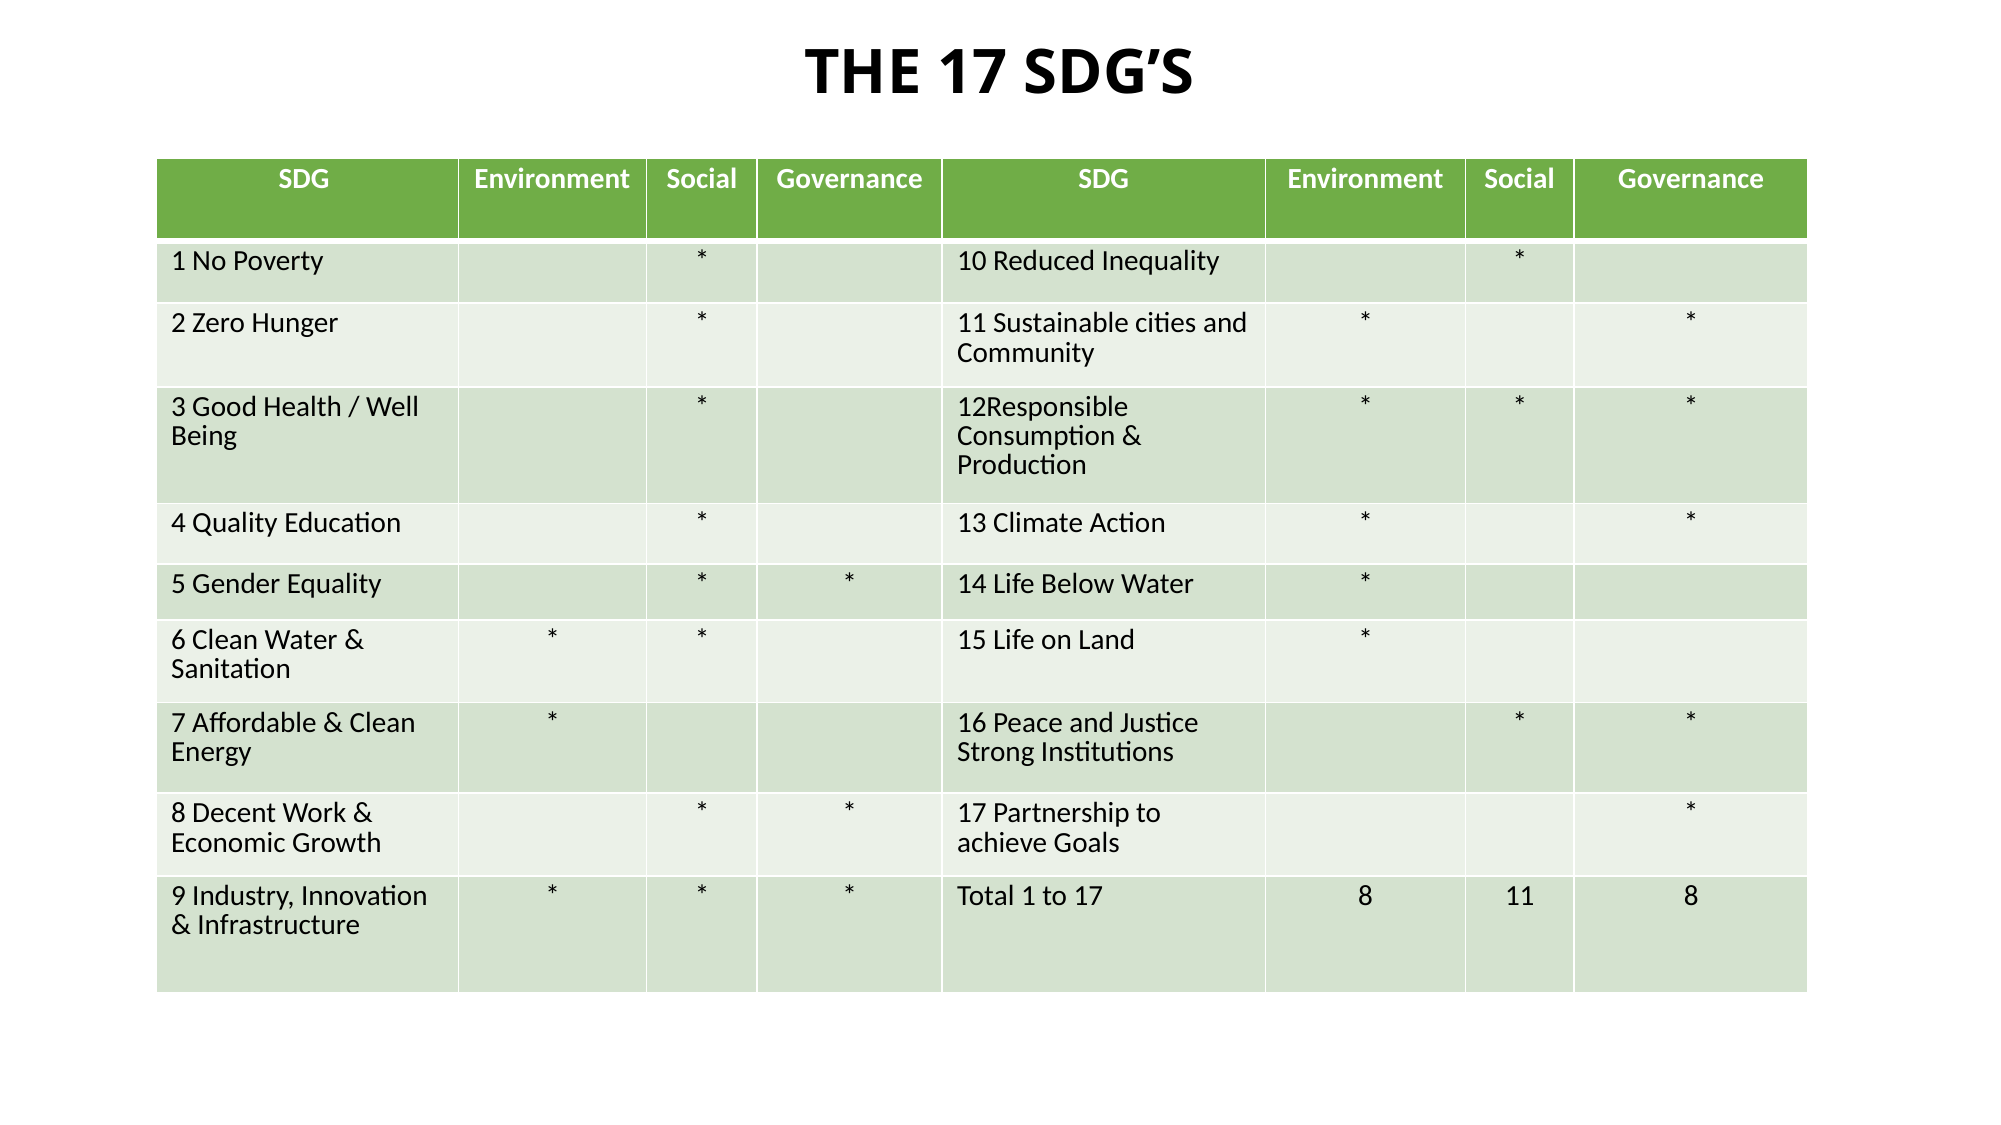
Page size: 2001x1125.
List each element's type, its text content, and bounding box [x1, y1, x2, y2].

table_cell * [1575, 703, 1807, 792]
table_cell 5 Gender Equality [157, 565, 458, 619]
table_cell [459, 565, 646, 619]
table_cell [459, 388, 646, 503]
table_cell 10 Reduced Inequality [943, 244, 1265, 302]
table_cell [758, 304, 941, 386]
table_cell 15 Life on Land [943, 621, 1265, 702]
table_cell 16 Peace and Justice Strong Institutions [943, 703, 1265, 792]
table_cell [1466, 794, 1573, 875]
table_cell [758, 244, 941, 302]
table_cell * [459, 703, 646, 792]
table_cell * [1266, 504, 1465, 563]
table_cell * [758, 794, 941, 875]
table_cell * [1575, 388, 1807, 503]
table_cell * [1266, 304, 1465, 386]
table_cell * [1266, 388, 1465, 503]
table_cell * [647, 565, 756, 619]
table_cell [459, 304, 646, 386]
table_header Social [647, 159, 756, 238]
table_cell [1575, 244, 1807, 302]
table_cell * [1266, 621, 1465, 702]
table_cell [459, 794, 646, 875]
table_cell 11 Sustainable cities and Community [943, 304, 1265, 386]
table_cell [758, 621, 941, 702]
table_cell * [1575, 794, 1807, 875]
table_header Environment [1266, 159, 1465, 238]
table_cell [1575, 621, 1807, 702]
table_cell * [1266, 565, 1465, 619]
table_cell * [459, 877, 646, 992]
table_header SDG [943, 159, 1265, 238]
table_cell * [647, 877, 756, 992]
table_header Social [1466, 159, 1573, 238]
table_cell * [758, 877, 941, 992]
table_cell [758, 504, 941, 563]
table_cell 4 Quality Education [157, 504, 458, 563]
table_cell 13 Climate Action [943, 504, 1265, 563]
table_cell [459, 504, 646, 563]
table_cell [1466, 504, 1573, 563]
table_cell * [1466, 703, 1573, 792]
table_cell Total 1 to 17 [943, 877, 1265, 992]
table_cell 3 Good Health / Well Being [157, 388, 458, 503]
table_cell [1266, 794, 1465, 875]
table_cell * [647, 244, 756, 302]
table_cell 12Responsible Consumption & Production [943, 388, 1265, 503]
table_cell * [1466, 244, 1573, 302]
table_header Governance [1575, 159, 1807, 238]
table_cell [647, 703, 756, 792]
table_cell 11 [1466, 877, 1573, 992]
table_cell [1466, 621, 1573, 702]
table_cell [1575, 565, 1807, 619]
table_cell [758, 703, 941, 792]
table_cell [459, 244, 646, 302]
table_cell * [1466, 388, 1573, 503]
table_cell * [1575, 504, 1807, 563]
table_cell * [647, 304, 756, 386]
table_cell * [647, 504, 756, 563]
table_cell 9 Industry, Innovation & Infrastructure [157, 877, 458, 992]
table_cell 1 No Poverty [157, 244, 458, 302]
table_cell 8 Decent Work & Economic Growth [157, 794, 458, 875]
table_cell [1466, 304, 1573, 386]
table_cell [1266, 703, 1465, 792]
table_cell * [1575, 304, 1807, 386]
table_cell 6 Clean Water & Sanitation [157, 621, 458, 702]
table_cell 2 Zero Hunger [157, 304, 458, 386]
table_cell * [647, 621, 756, 702]
table_cell * [758, 565, 941, 619]
table_cell * [647, 794, 756, 875]
table_cell 14 Life Below Water [943, 565, 1265, 619]
title THE 17 SDG’S [137, 32, 1863, 115]
table_header Environment [459, 159, 646, 238]
table_cell [1466, 565, 1573, 619]
table_header SDG [157, 159, 458, 238]
table_cell 17 Partnership to achieve Goals [943, 794, 1265, 875]
table_cell 8 [1266, 877, 1465, 992]
table_cell [758, 388, 941, 503]
table_cell * [459, 621, 646, 702]
table_cell [1266, 244, 1465, 302]
table_cell * [647, 388, 756, 503]
table_cell 8 [1575, 877, 1807, 992]
table_header Governance [758, 159, 941, 238]
table_cell 7 Affordable & Clean Energy [157, 703, 458, 792]
